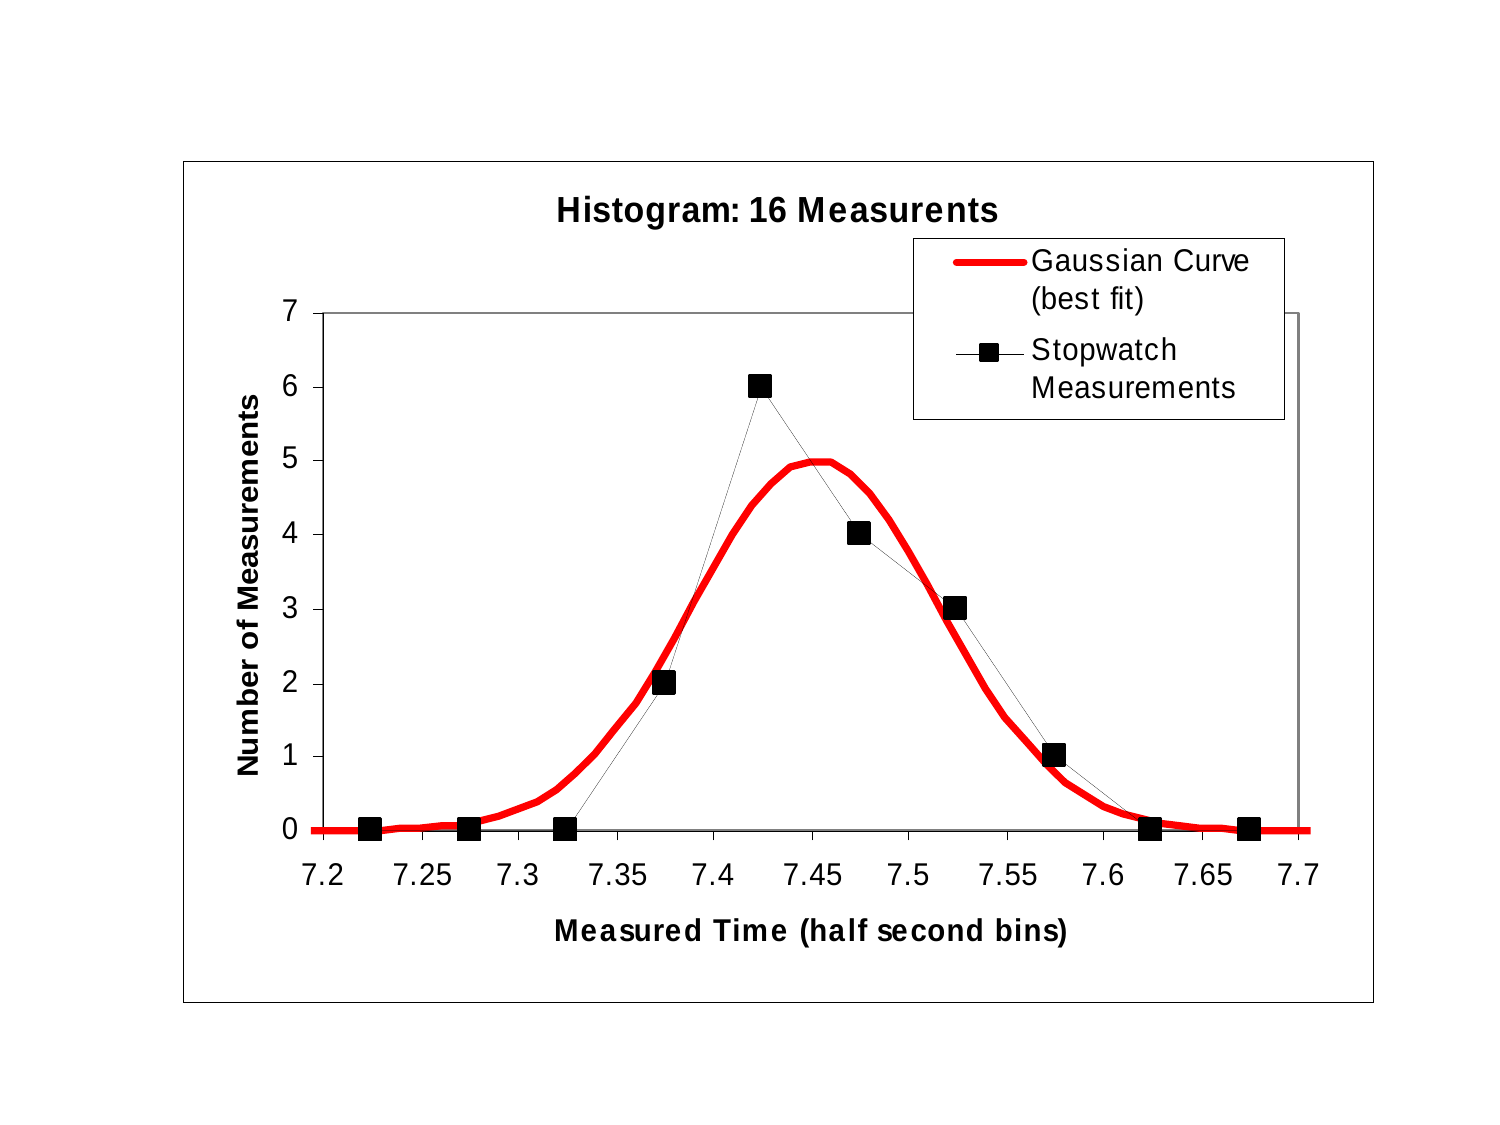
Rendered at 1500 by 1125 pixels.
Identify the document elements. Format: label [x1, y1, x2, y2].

list [170, 148, 1388, 1015]
